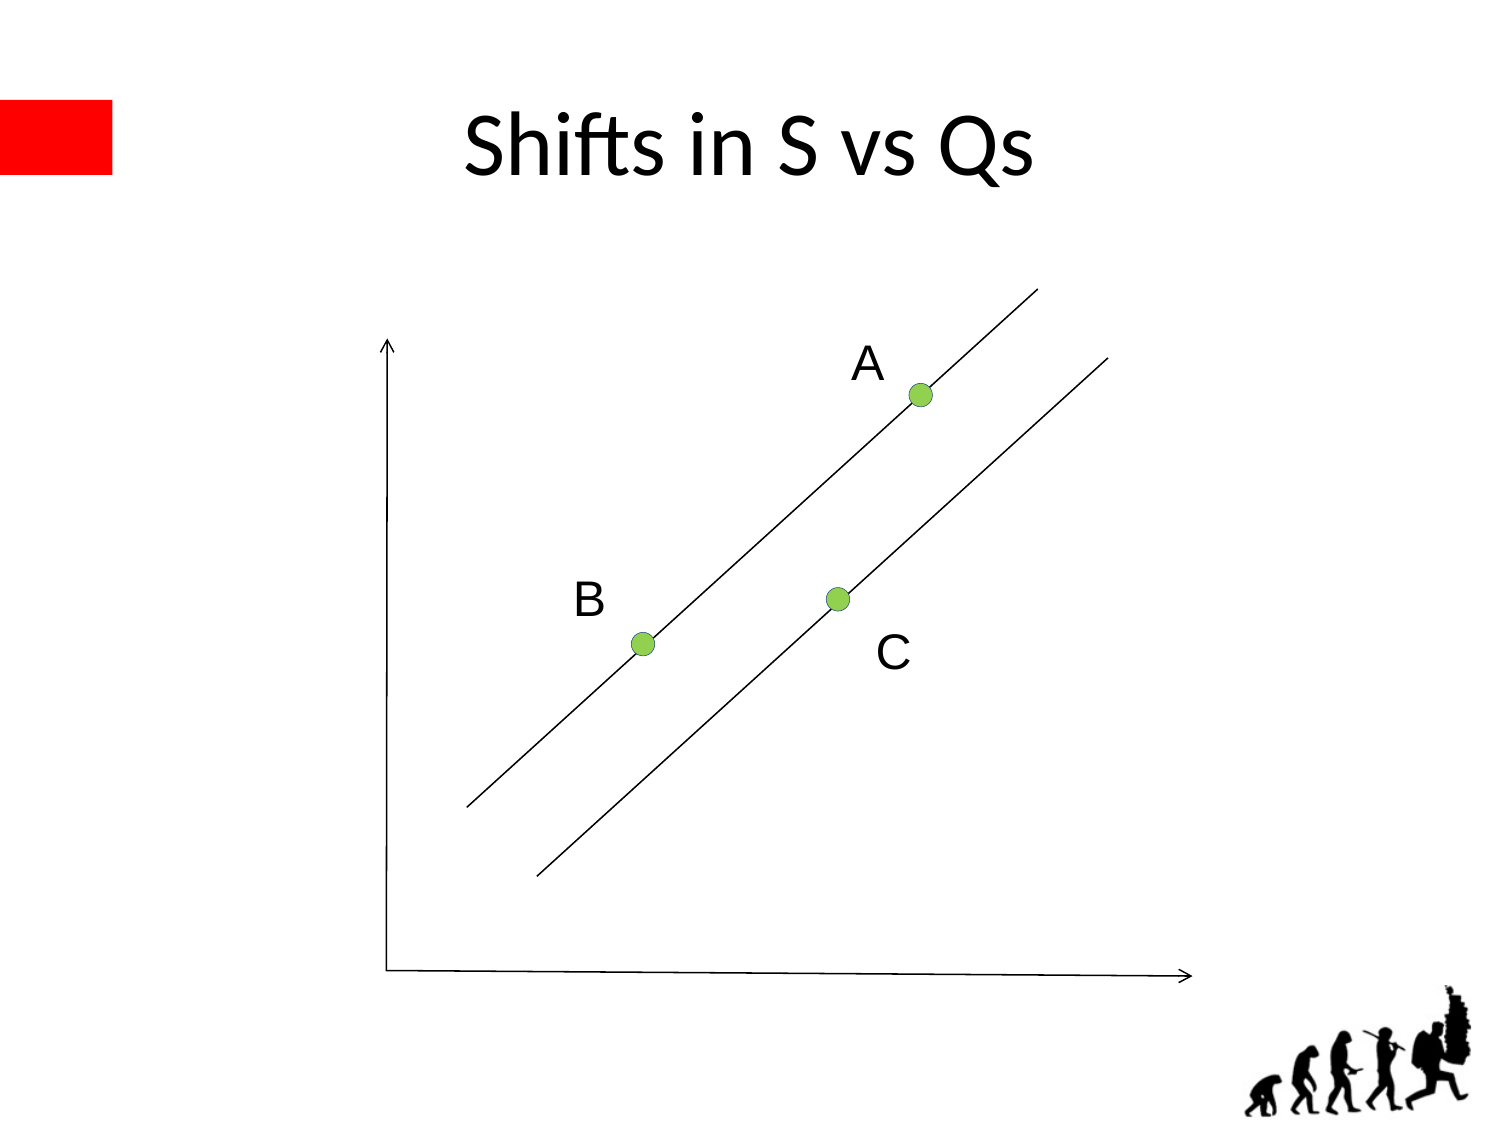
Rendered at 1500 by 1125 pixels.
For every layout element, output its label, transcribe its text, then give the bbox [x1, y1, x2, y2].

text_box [385, 288, 1193, 977]
picture [1227, 985, 1472, 1120]
title Shifts in S vs Qs [75, 45, 1425, 233]
